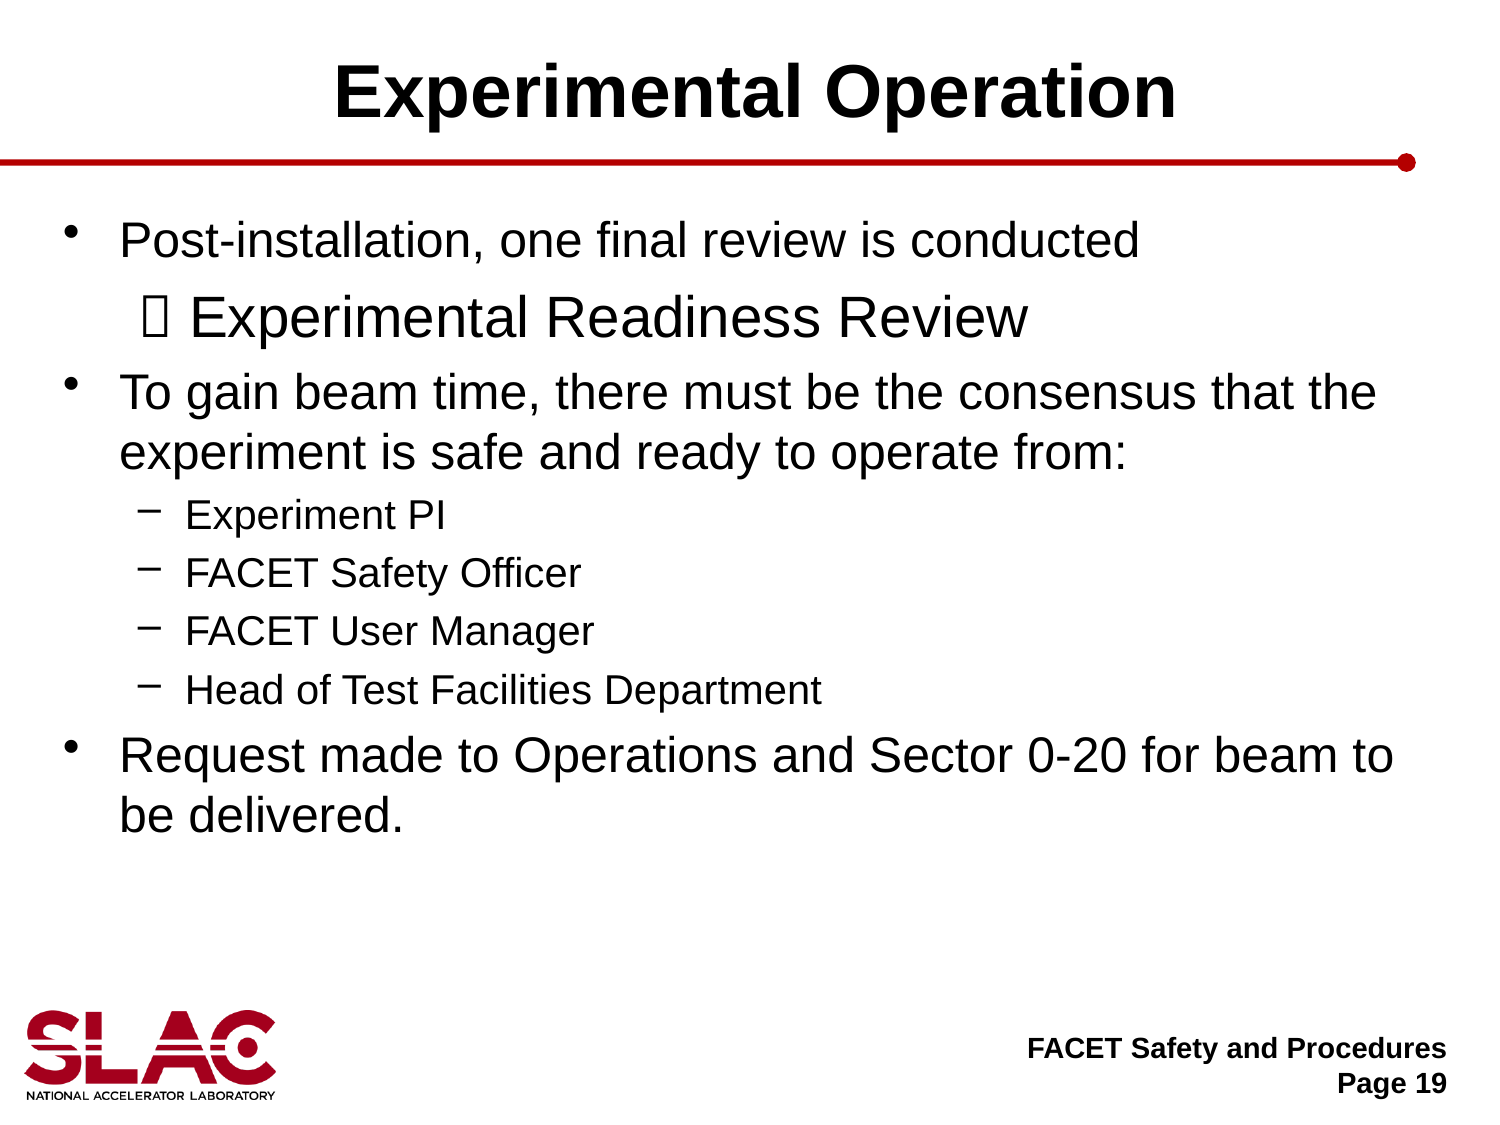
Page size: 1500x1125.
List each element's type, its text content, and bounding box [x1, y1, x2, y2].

footer FACET Safety and Procedures Page 19 [815, 1021, 1463, 1101]
list Post-installation, one final review is conducted  Experimental Readiness Review To gain beam time, there must be the consensus that the experiment is safe and ready to operate from: Experiment PI FACET Safety Officer FACET User Manager Head of Test Facilities Department Request made to Operations and Sector 0-20 for beam to be delivered. [47, 199, 1461, 943]
title Experimental Operation [49, 24, 1463, 151]
picture [24, 1010, 276, 1100]
